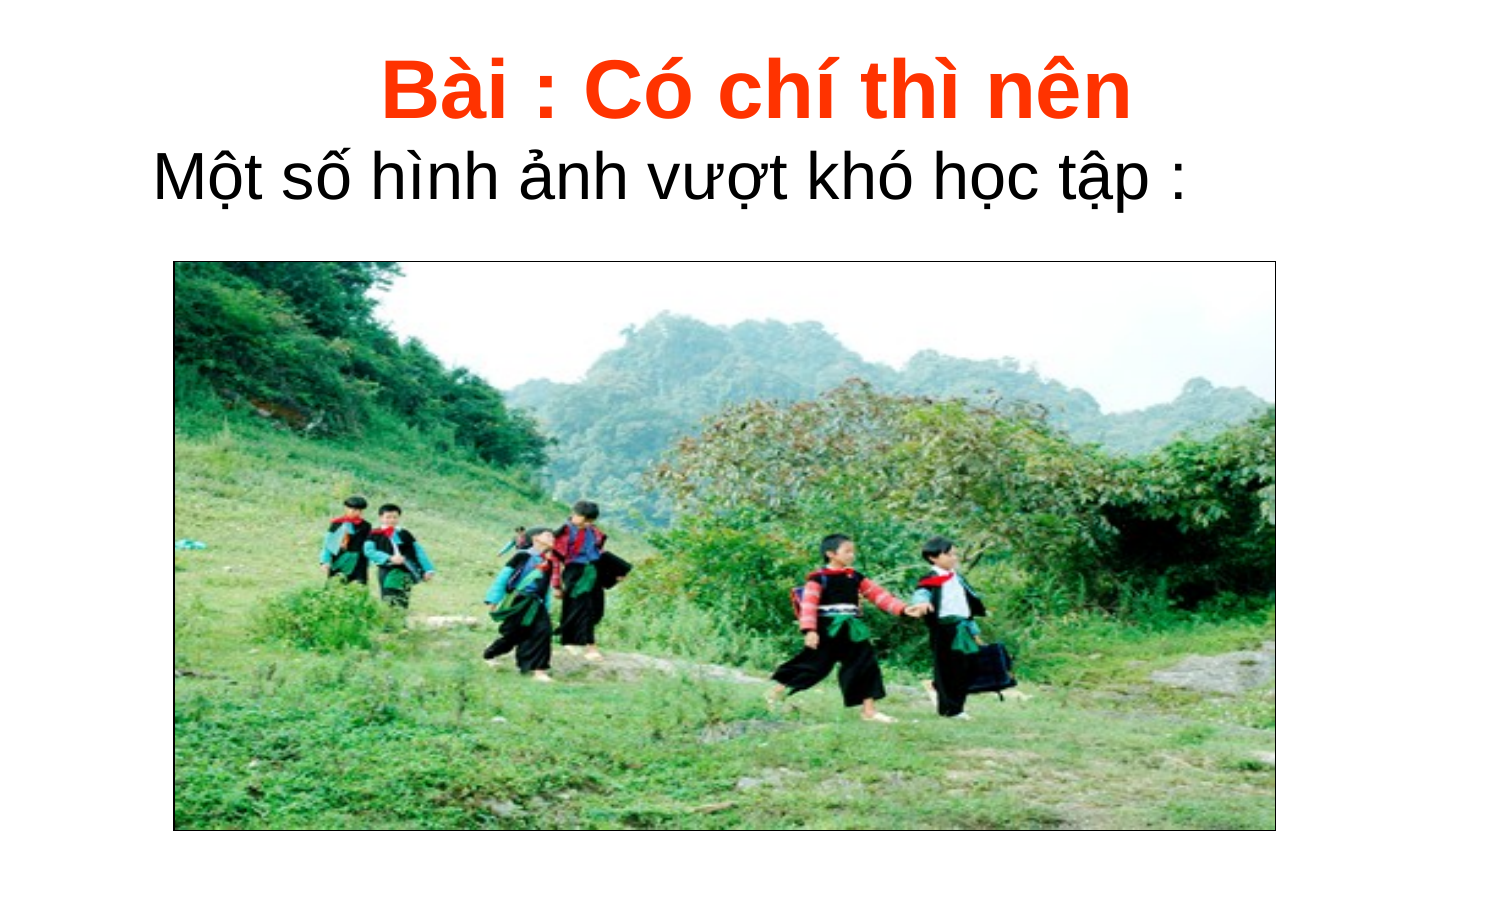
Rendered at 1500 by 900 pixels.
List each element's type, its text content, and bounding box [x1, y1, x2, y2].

picture [174, 262, 1276, 831]
list Một số hình ảnh vượt khó học tập : [137, 125, 1388, 205]
title Bài : Có chí thì nên [362, 54, 1175, 115]
